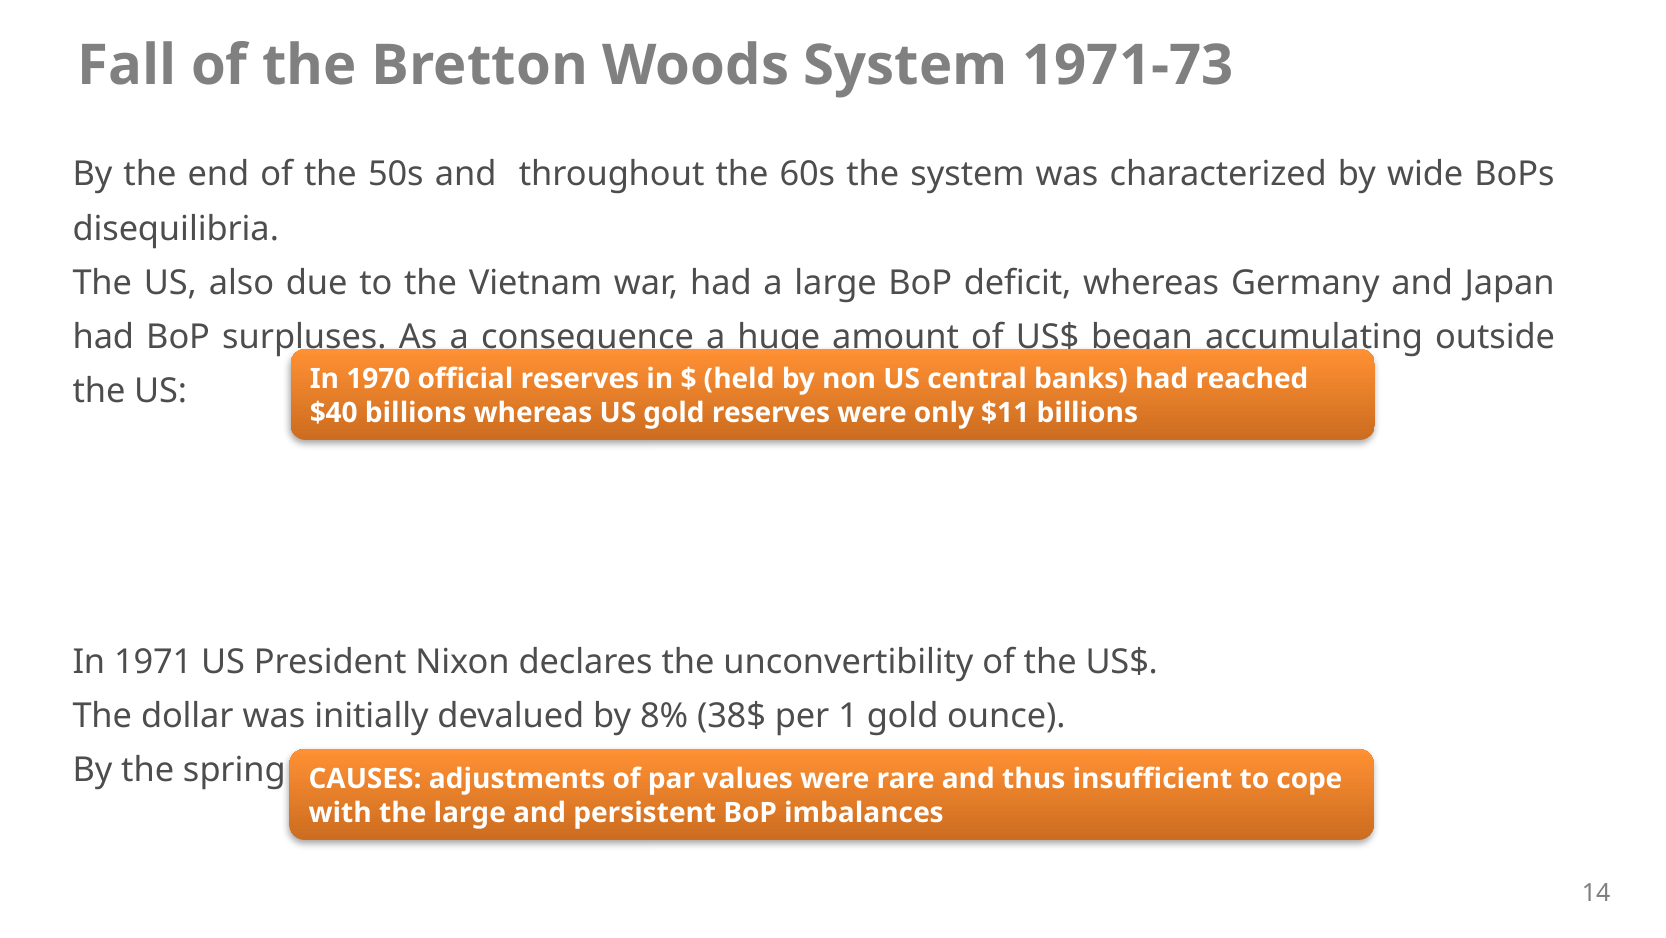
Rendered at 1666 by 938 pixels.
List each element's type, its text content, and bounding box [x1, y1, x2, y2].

text_box By the end of the 50s and throughout the 60s the system was characterized by wide BoPs disequilibria. The US, also due to the Vietnam war, had a large BoP deficit, whereas Germany and Japan had BoP surpluses. As a consequence a huge amount of US$ began accumulating outside the US: In 1971 US President Nixon declares the unconvertibility of the US$. The dollar was initially devalued by 8% (38$ per 1 gold ounce). By the spring of 1973 the system is definitely over. [57, 131, 1571, 796]
text_box 14 [1567, 868, 1633, 914]
text_box Fall of the Bretton Woods System 1971-73 [62, 21, 1425, 104]
text_box In 1970 official reserves in $ (held by non US central banks) had reached $40 billions whereas US gold reserves were only $11 billions [290, 348, 1375, 441]
text_box CAUSES: adjustments of par values were rare and thus insufficient to cope with the large and persistent BoP imbalances [289, 748, 1374, 841]
